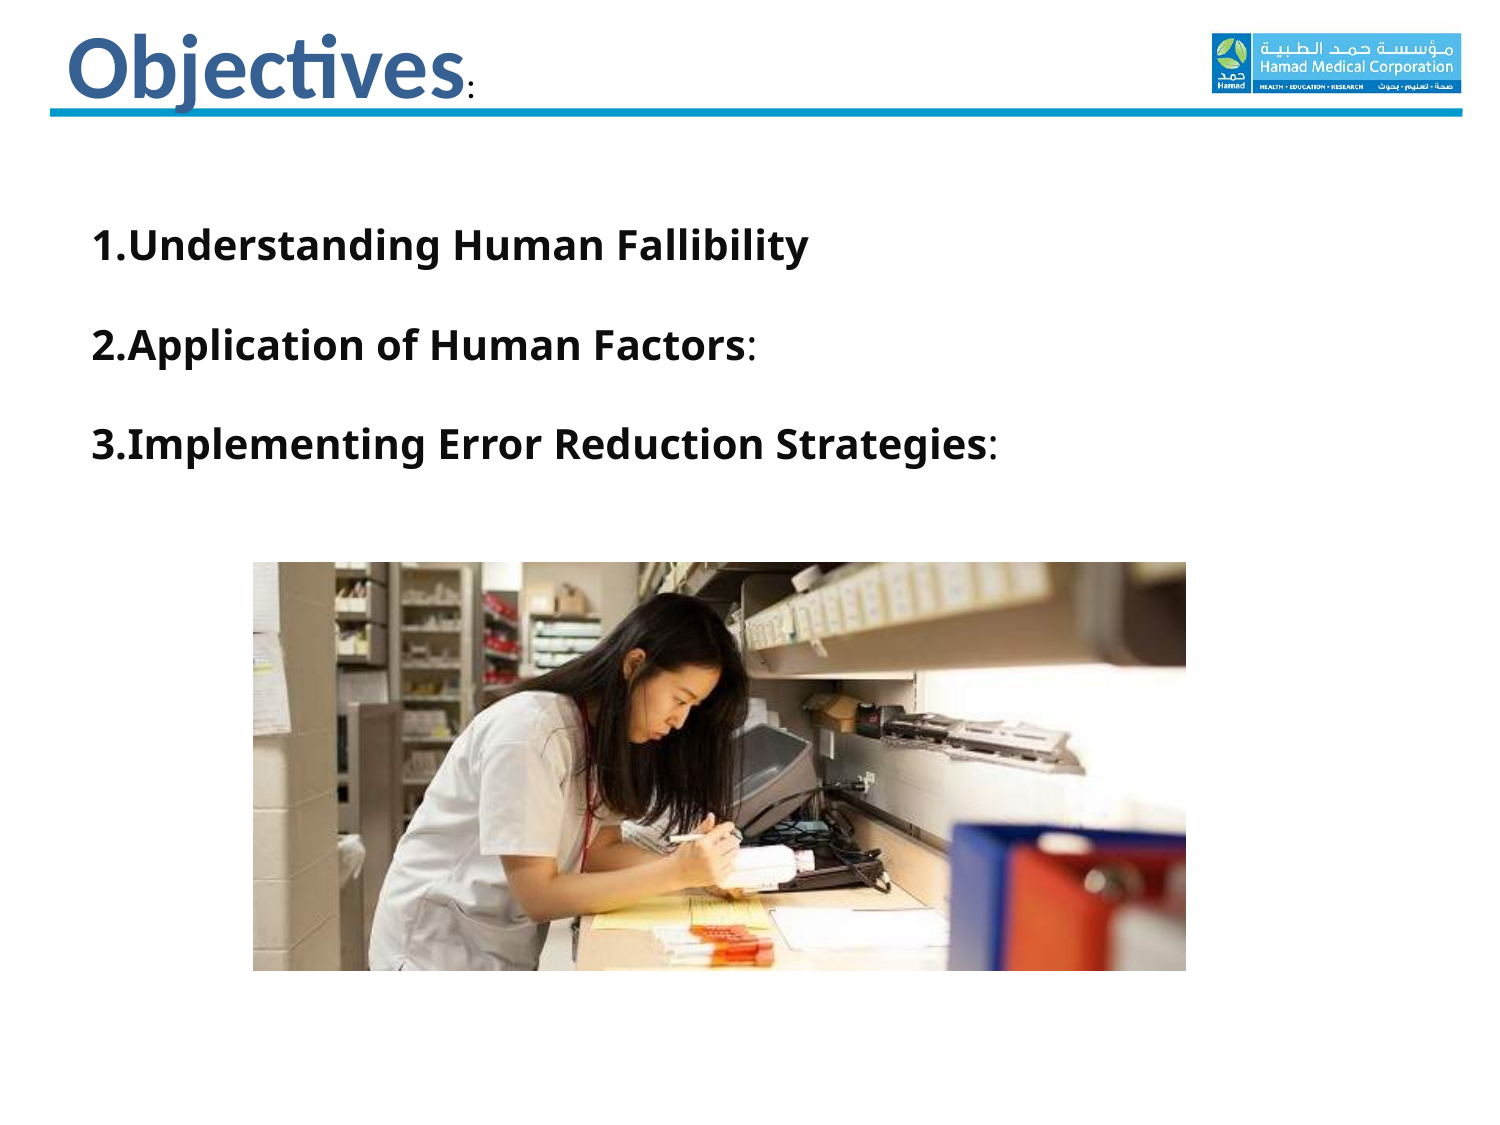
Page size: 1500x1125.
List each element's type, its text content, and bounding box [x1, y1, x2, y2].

picture [253, 562, 1186, 971]
text_box Understanding Human Fallibility Application of Human Factors: Implementing Error Reduction Strategies: [76, 160, 1424, 521]
picture [1207, 0, 1463, 99]
text_box Objectives: [53, 0, 1022, 125]
